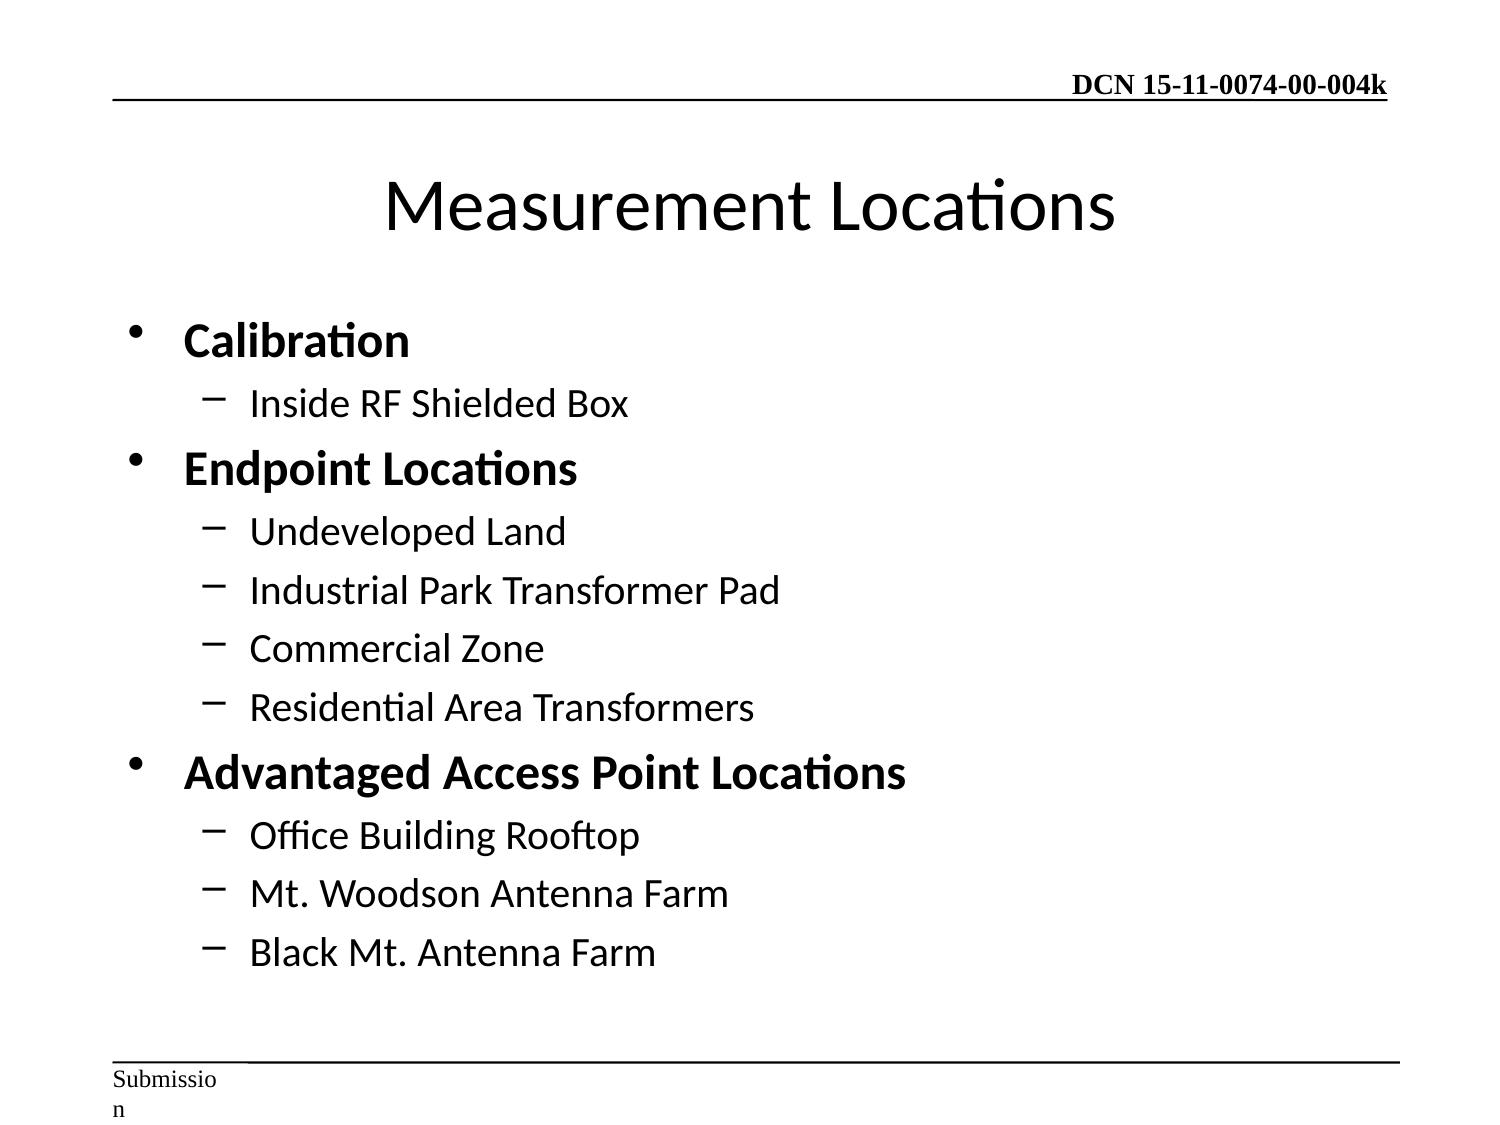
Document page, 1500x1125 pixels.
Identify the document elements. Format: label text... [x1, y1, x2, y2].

list Calibration Inside RF Shielded Box Endpoint Locations Undeveloped Land Industrial Park Transformer Pad Commercial Zone Residential Area Transformers Advantaged Access Point Locations Office Building Rooftop Mt. Woodson Antenna Farm Black Mt. Antenna Farm [112, 299, 1388, 1001]
title Measurement Locations [112, 112, 1388, 288]
